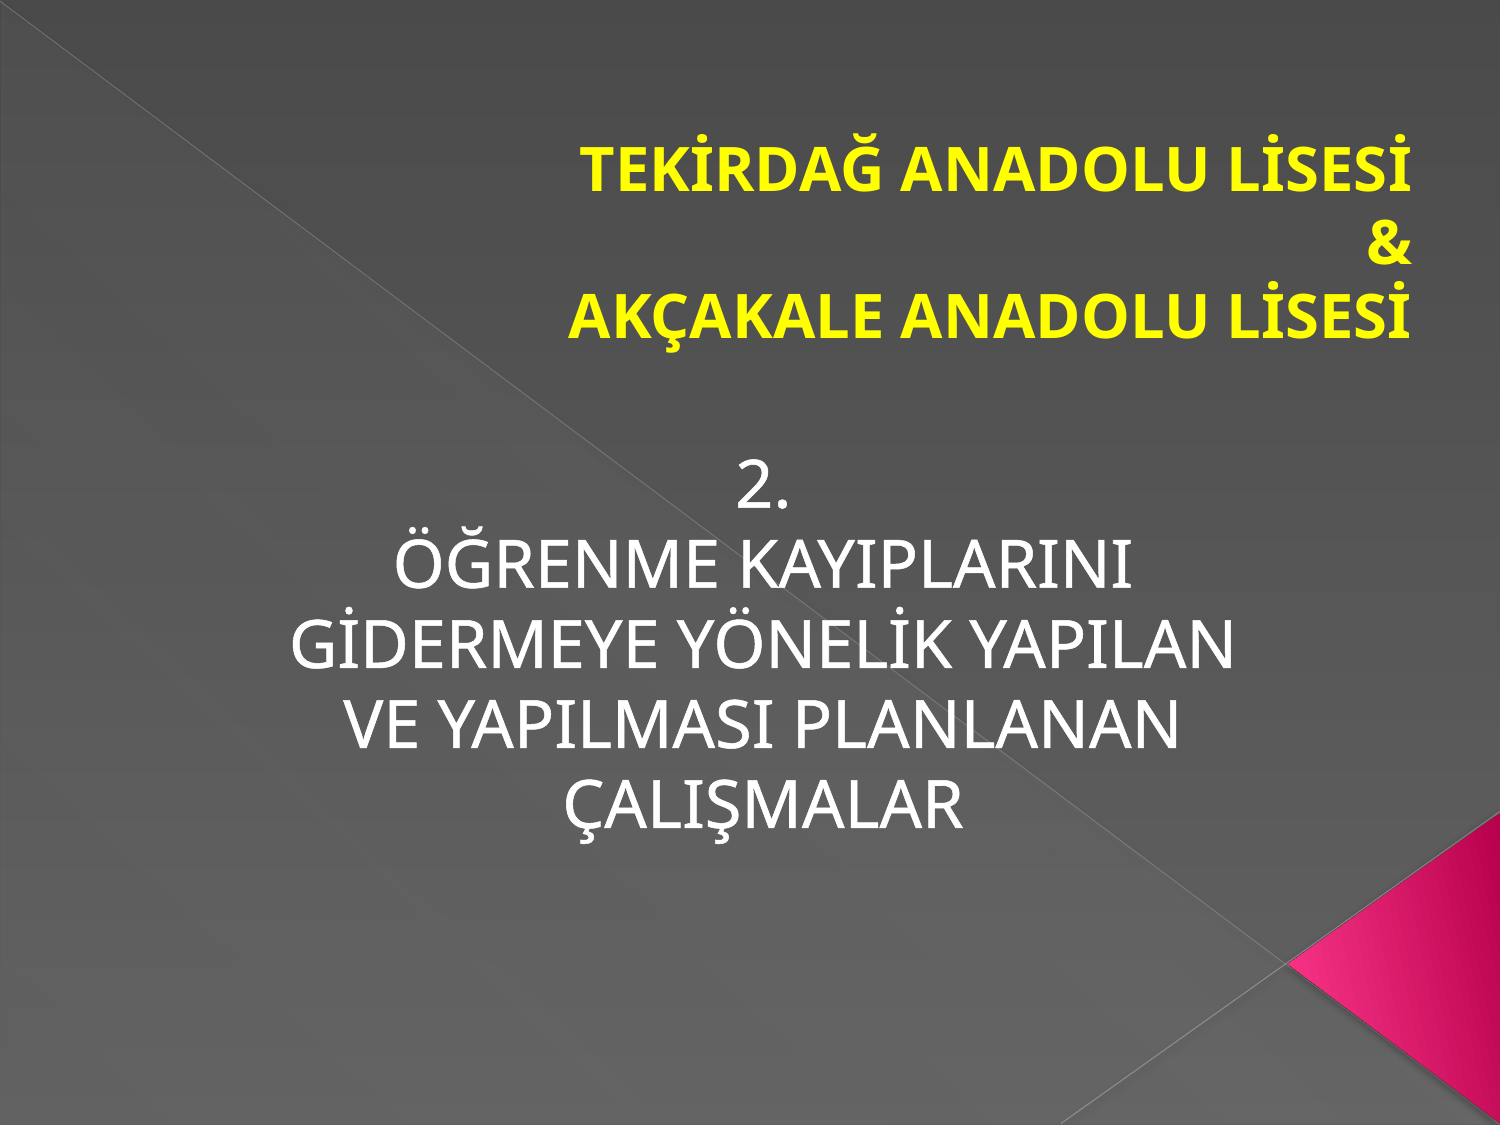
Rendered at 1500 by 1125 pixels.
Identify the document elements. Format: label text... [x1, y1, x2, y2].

subtitle 2. ÖĞRENME KAYIPLARINI GİDERMEYE YÖNELİK YAPILAN VE YAPILMASI PLANLANAN ÇALIŞMALAR [257, 433, 1275, 925]
title TEKİRDAĞ ANADOLU LİSESİ & AKÇAKALE ANADOLU LİSESİ [152, 117, 1428, 359]
